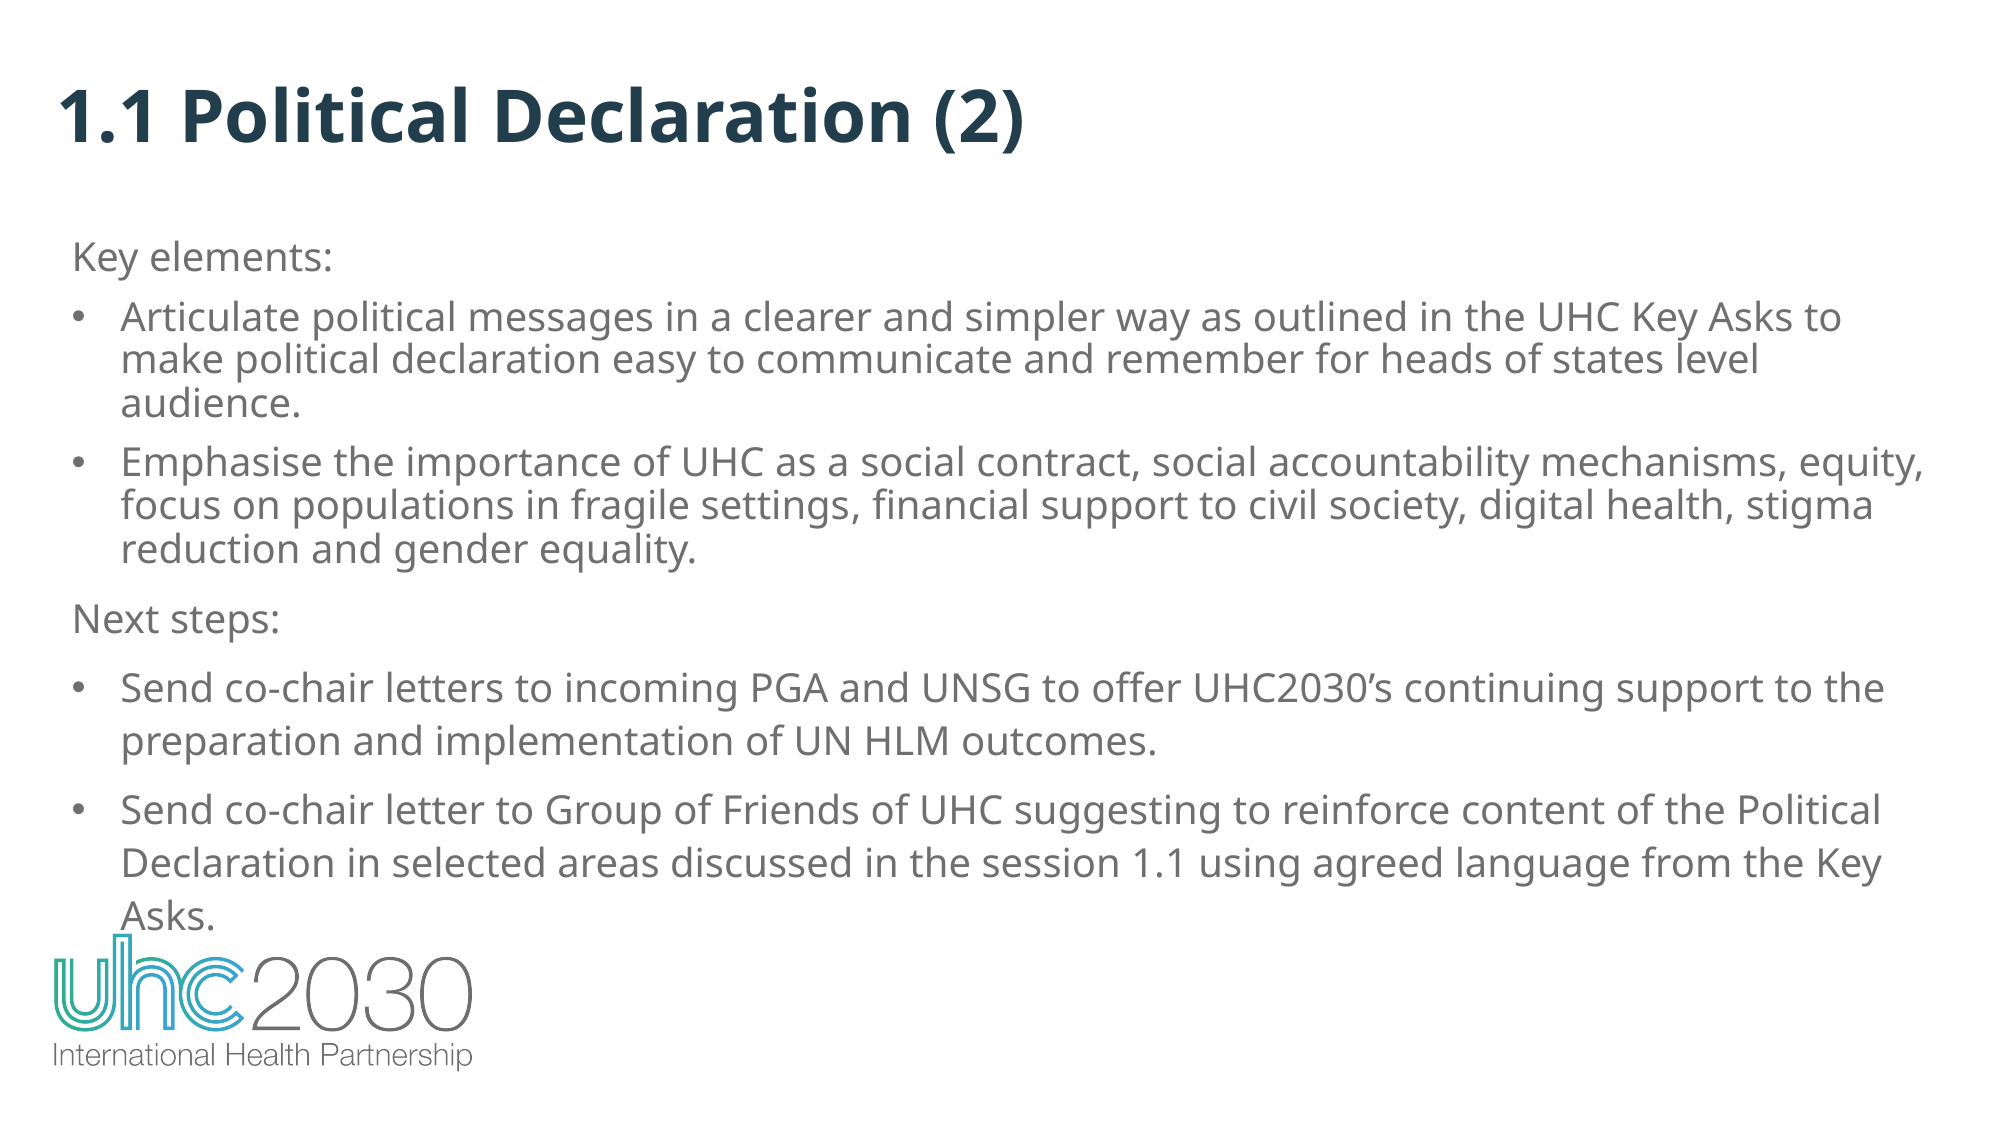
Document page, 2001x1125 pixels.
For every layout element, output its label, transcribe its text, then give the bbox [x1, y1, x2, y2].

list Key elements: Articulate political messages in a clearer and simpler way as outlined in the UHC Key Asks to make political declaration easy to communicate and remember for heads of states level audience. Emphasise the importance of UHC as a social contract, social accountability mechanisms, equity, focus on populations in fragile settings, financial support to civil society, digital health, stigma reduction and gender equality. Next steps: Send co-chair letters to incoming PGA and UNSG to offer UHC2030’s continuing support to the preparation and implementation of UN HLM outcomes. Send co-chair letter to Group of Friends of UHC suggesting to reinforce content of the Political Declaration in selected areas discussed in the session 1.1 using agreed language from the Key Asks. [56, 219, 1945, 947]
list 1.1 Political Declaration (2) [41, 72, 1945, 254]
picture [52, 931, 475, 1075]
